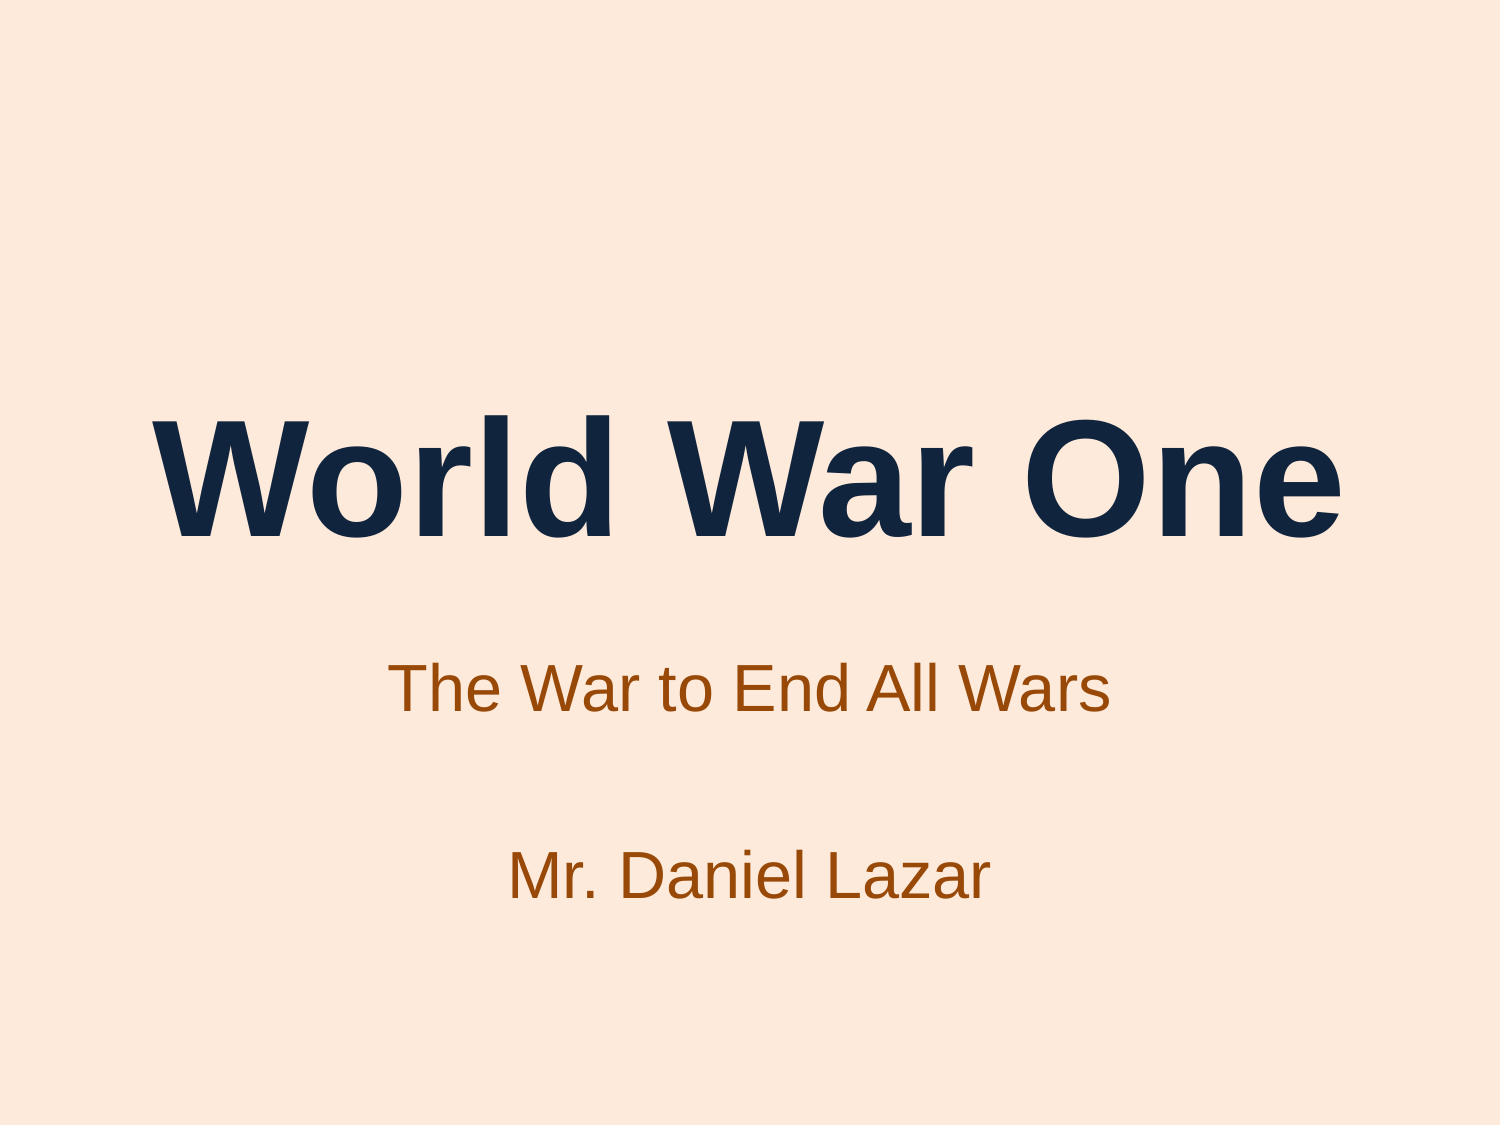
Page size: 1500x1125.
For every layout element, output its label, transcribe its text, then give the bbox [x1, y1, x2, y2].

subtitle The War to End All Wars Mr. Daniel Lazar [225, 637, 1275, 925]
title World War One [112, 349, 1388, 591]
